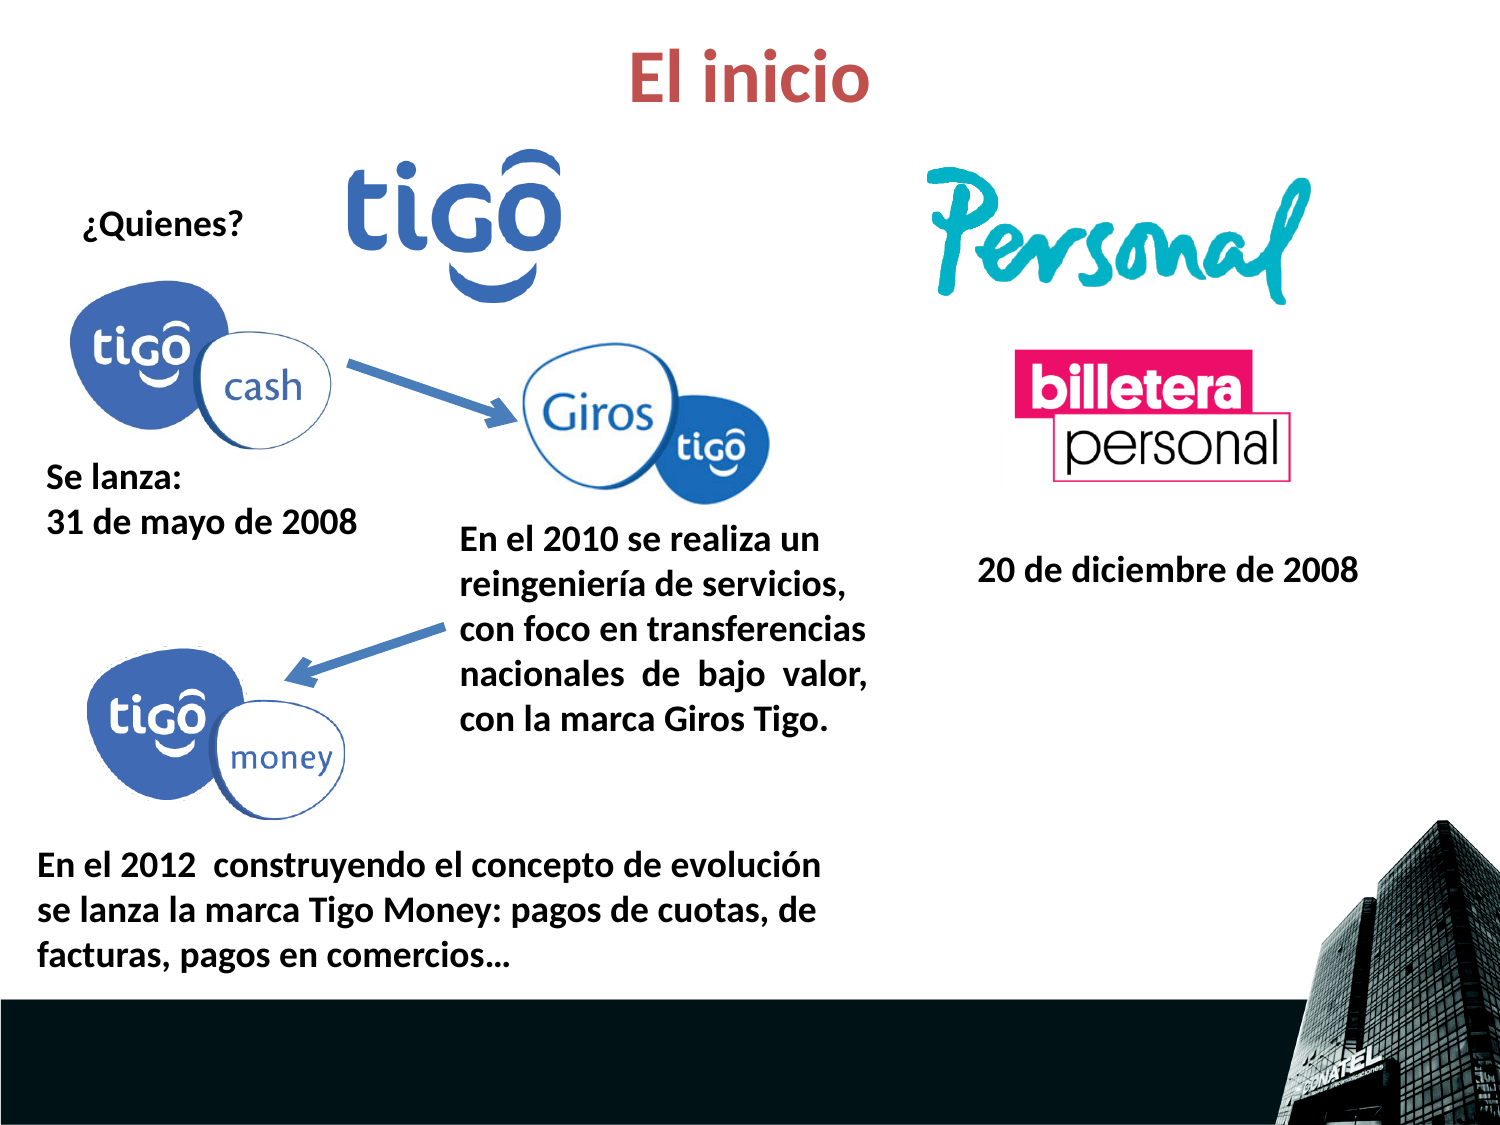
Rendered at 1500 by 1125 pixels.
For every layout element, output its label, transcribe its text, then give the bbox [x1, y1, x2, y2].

text_box ¿Quienes? [66, 191, 260, 251]
text_box En el 2012 construyendo el concepto de evolución se lanza la marca Tigo Money: pagos de cuotas, de facturas, pagos en comercios… [22, 832, 869, 983]
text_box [347, 362, 519, 422]
title El inicio [112, 19, 1388, 126]
text_box Se lanza: 31 de mayo de 2008 [31, 444, 373, 550]
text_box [283, 627, 446, 681]
text_box 20 de diciembre de 2008 [962, 537, 1375, 597]
text_box En el 2010 se realiza un reingeniería de servicios, con foco en transferencias nacionales de bajo valor, con la marca Giros Tigo. [444, 506, 917, 747]
picture [0, 0, 1500, 1125]
